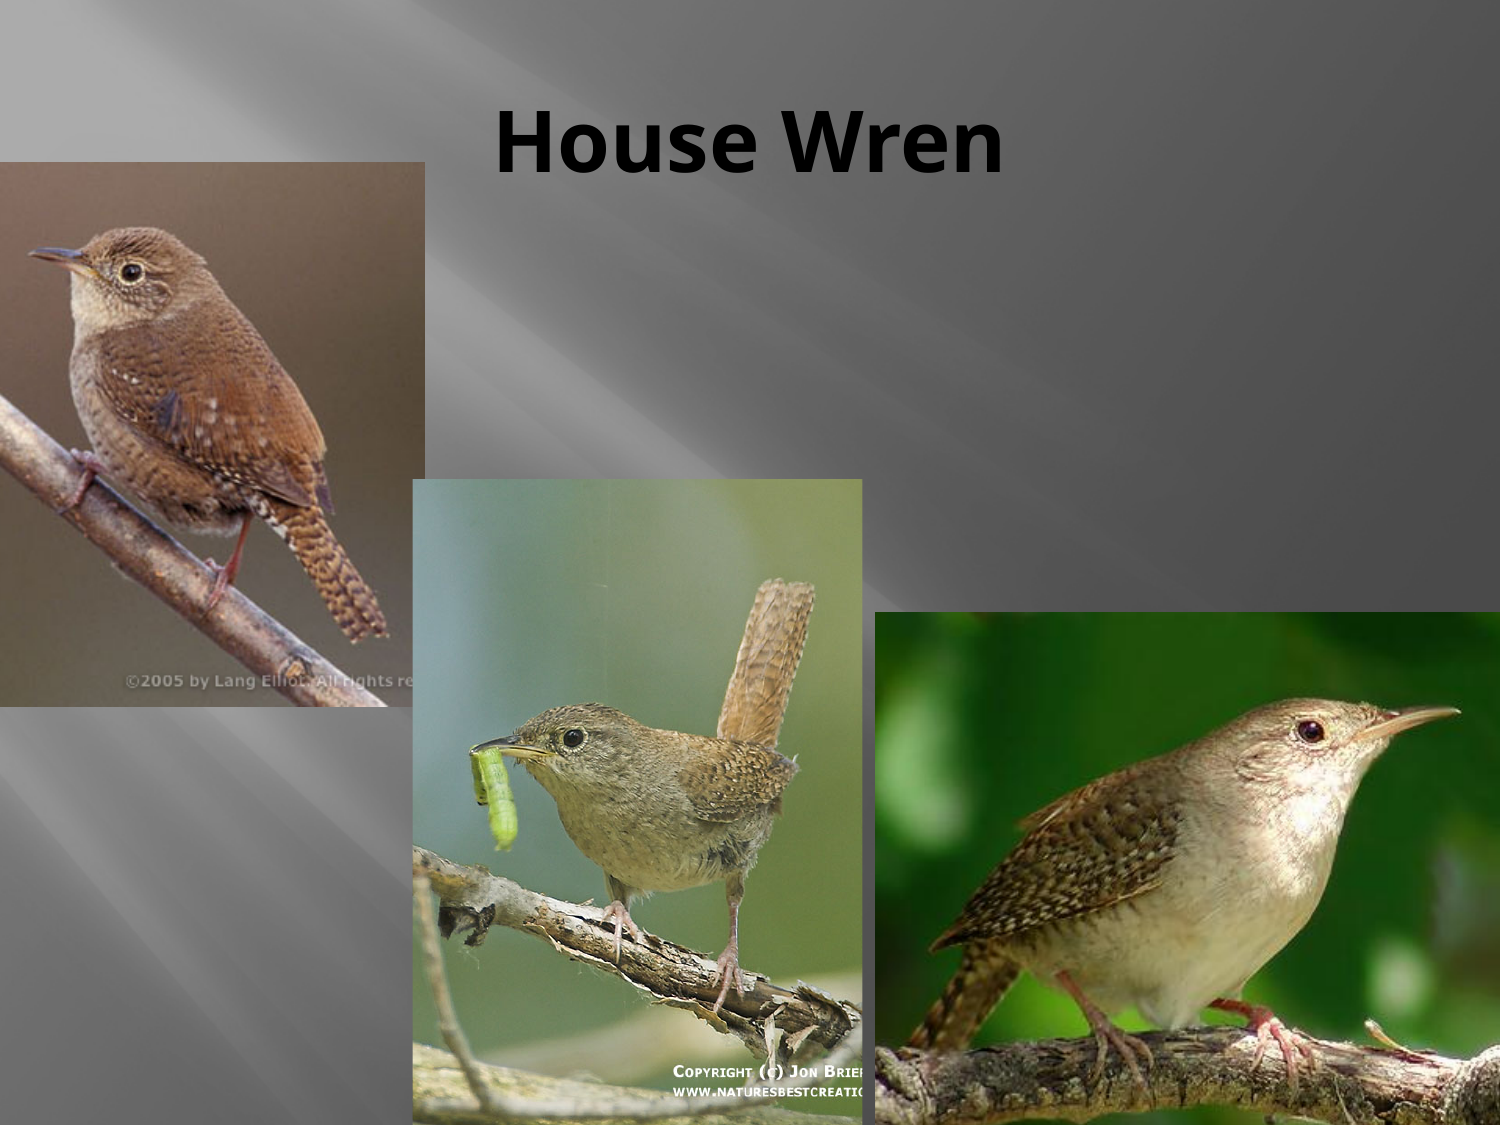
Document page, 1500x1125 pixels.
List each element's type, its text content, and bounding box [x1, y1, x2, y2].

picture [874, 612, 1500, 1125]
picture [0, 162, 863, 1125]
title House Wren [75, 45, 1425, 233]
